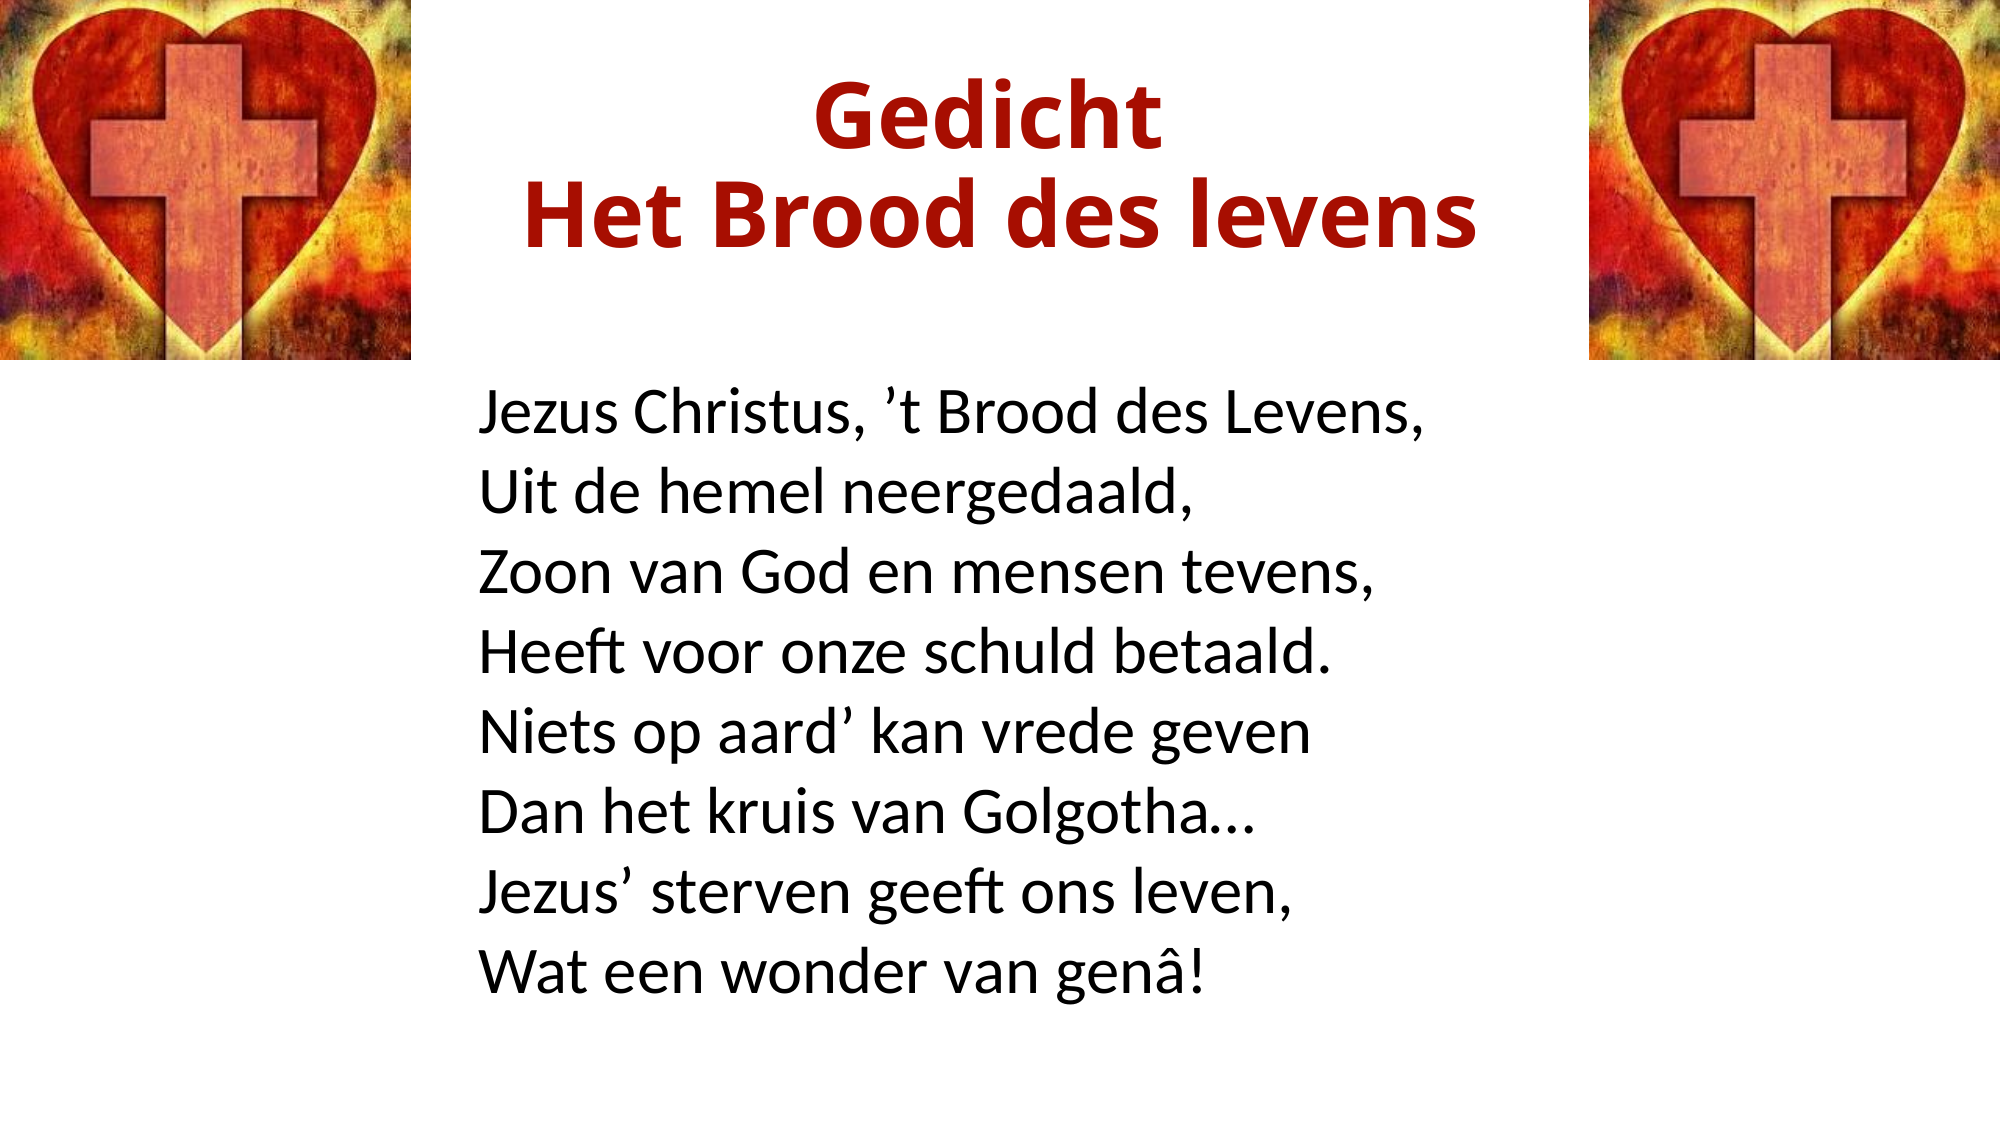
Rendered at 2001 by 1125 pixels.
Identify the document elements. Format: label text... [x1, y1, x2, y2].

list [1589, 0, 2000, 360]
text_box Jezus Christus, ’t Brood des Levens, Uit de hemel neergedaald, Zoon van God en mensen tevens, Heeft voor onze schuld betaald. Niets op aard’ kan vrede geven Dan het kruis van Golgotha… Jezus’ sterven geeft ons leven, Wat een wonder van genâ! [88, 359, 1950, 1094]
picture [0, 0, 411, 360]
title Gedicht Het Brood des levens [411, 59, 1589, 278]
